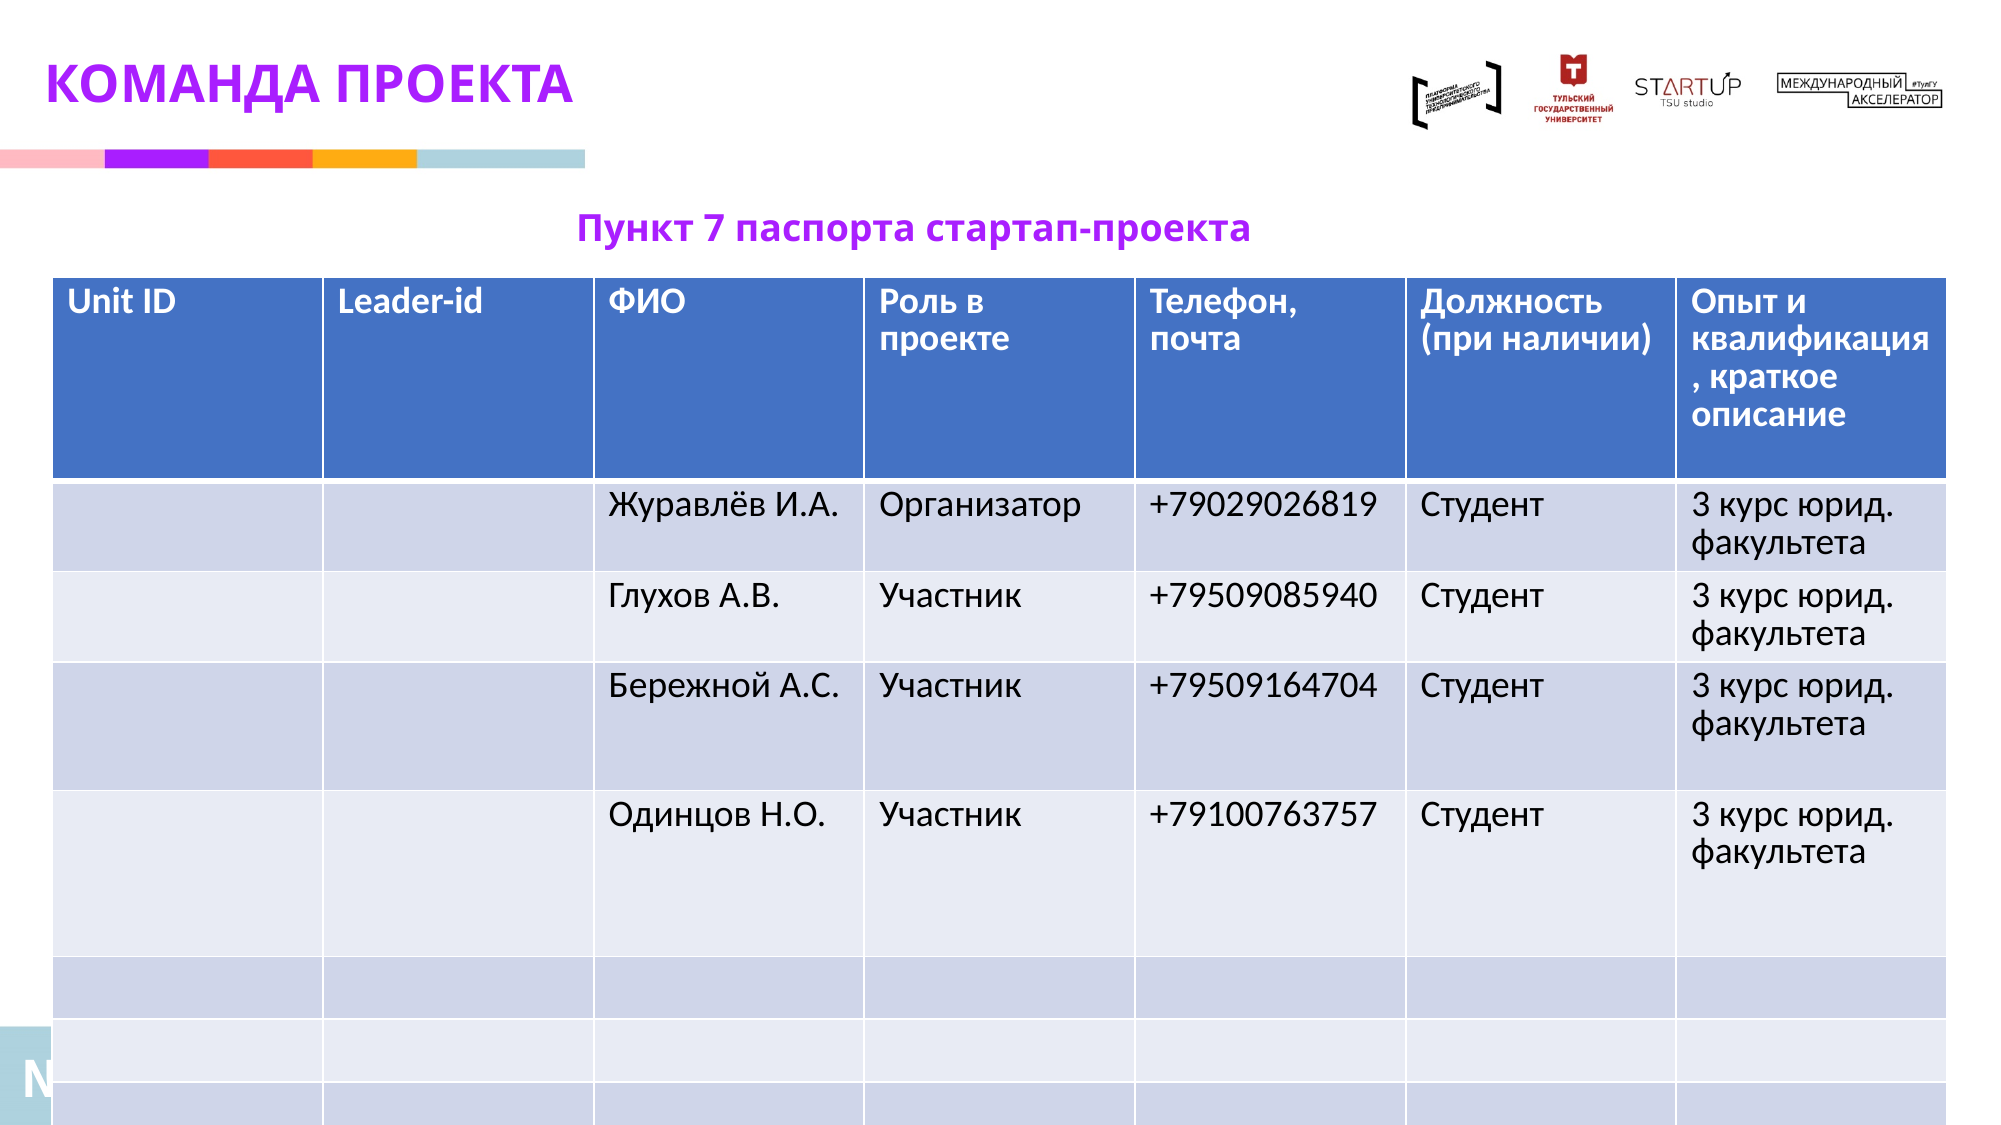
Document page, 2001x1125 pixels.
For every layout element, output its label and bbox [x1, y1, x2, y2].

list [0, 0, 2000, 1125]
